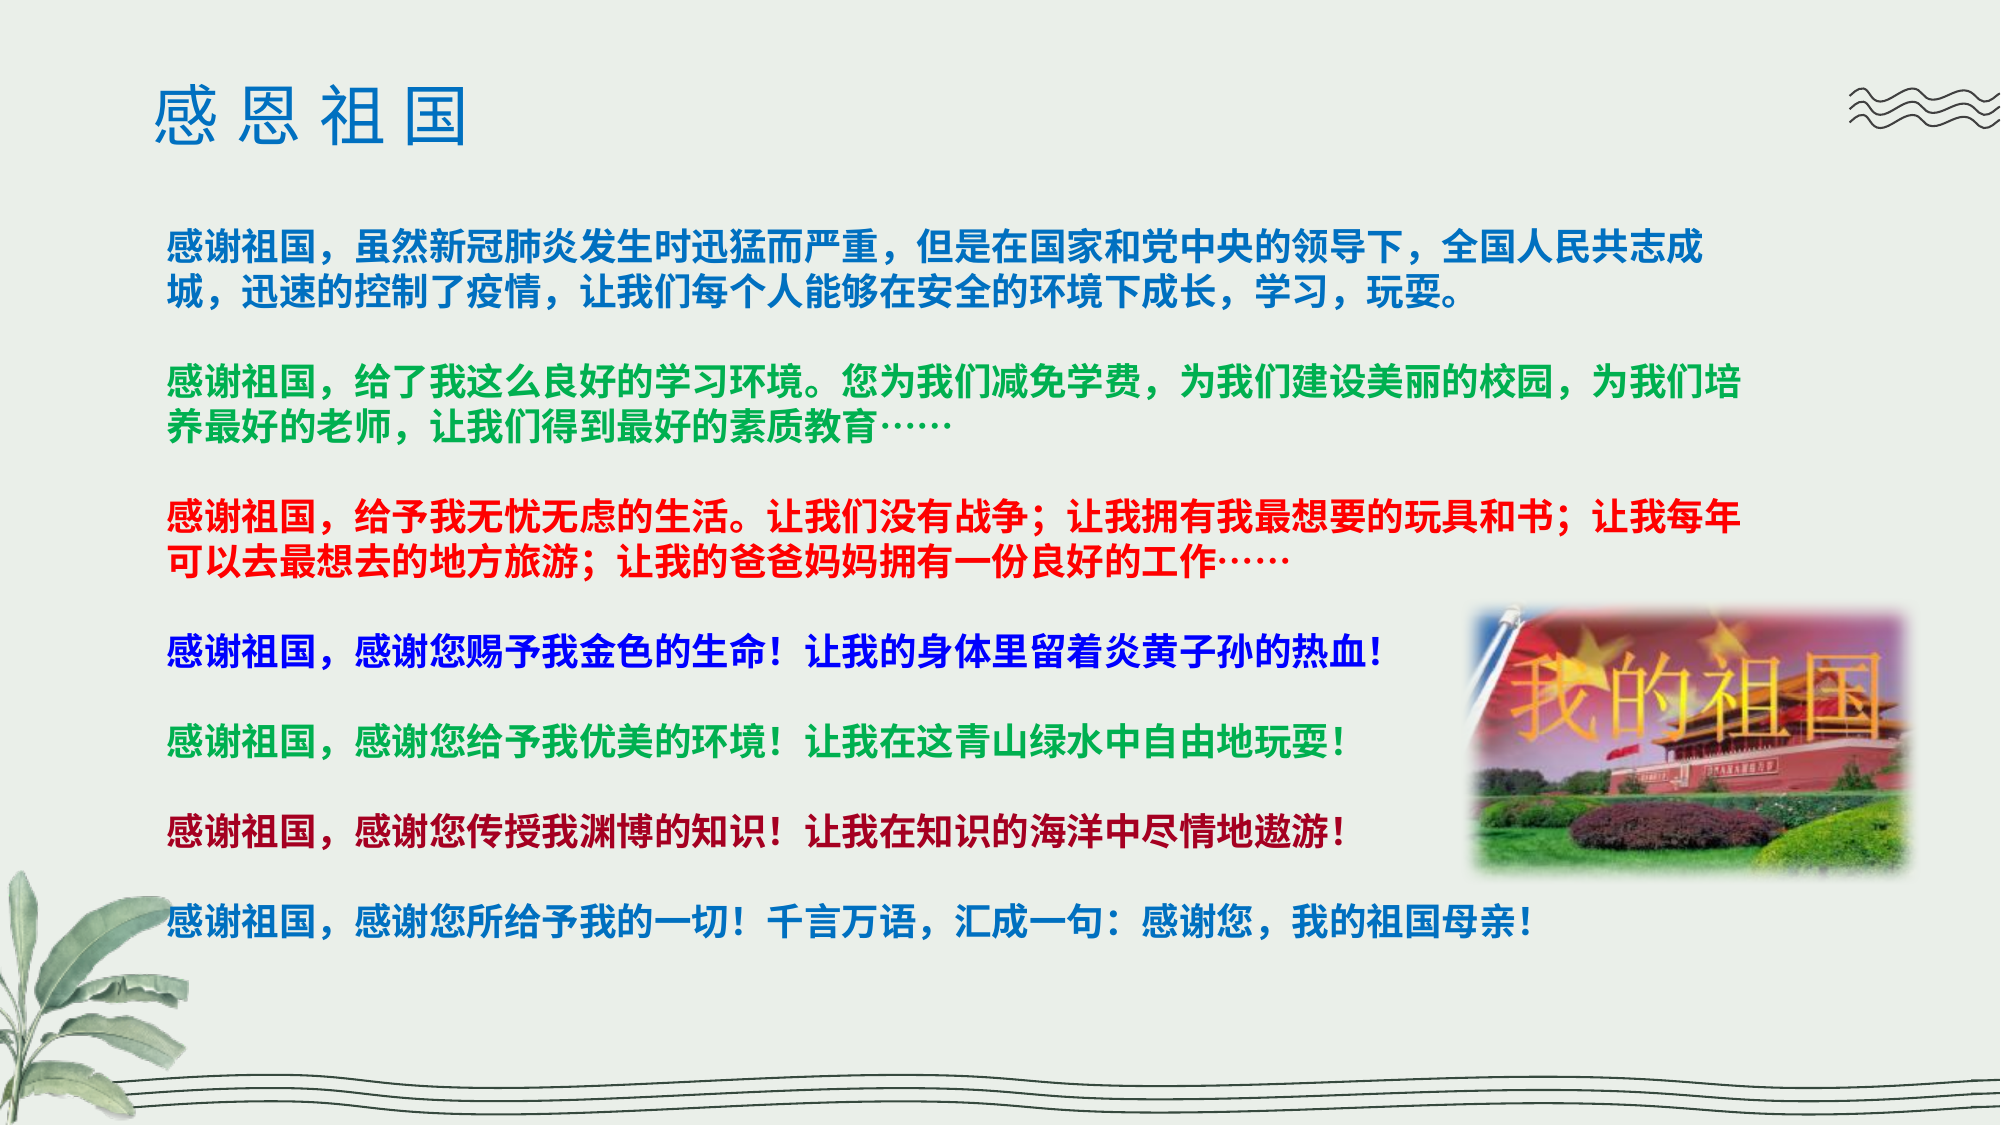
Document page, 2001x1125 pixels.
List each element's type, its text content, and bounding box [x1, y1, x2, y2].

text_box 感谢祖国，虽然新冠肺炎发生时迅猛而严重，但是在国家和党中央的领导下，全国人民共志成城，迅速的控制了疫情，让我们每个人能够在安全的环境下成长，学习，玩耍。 感谢祖国，给了我这么良好的学习环境。您为我们减免学费，为我们建设美丽的校园，为我们培养最好的老师，让我们得到最好的素质教育…… 感谢祖国，给予我无忧无虑的生活。让我们没有战争；让我拥有我最想要的玩具和书；让我每年可以去最想去的地方旅游；让我的爸爸妈妈拥有一份良好的工作…… 感谢祖国，感谢您赐予我金色的生命！让我的身体里留着炎黄子孙的热血！ 感谢祖国，感谢您给予我优美的环境！让我在这青山绿水中自由地玩耍！ 感谢祖国，感谢您传授我渊博的知识！让我在知识的海洋中尽情地遨游！ 感谢祖国，感谢您所给予我的一切！千言万语，汇成一句：感谢您，我的祖国母亲！ [152, 215, 1783, 950]
text_box 感恩祖国 [137, 66, 835, 161]
picture [1460, 597, 1922, 886]
picture [0, 870, 189, 1125]
